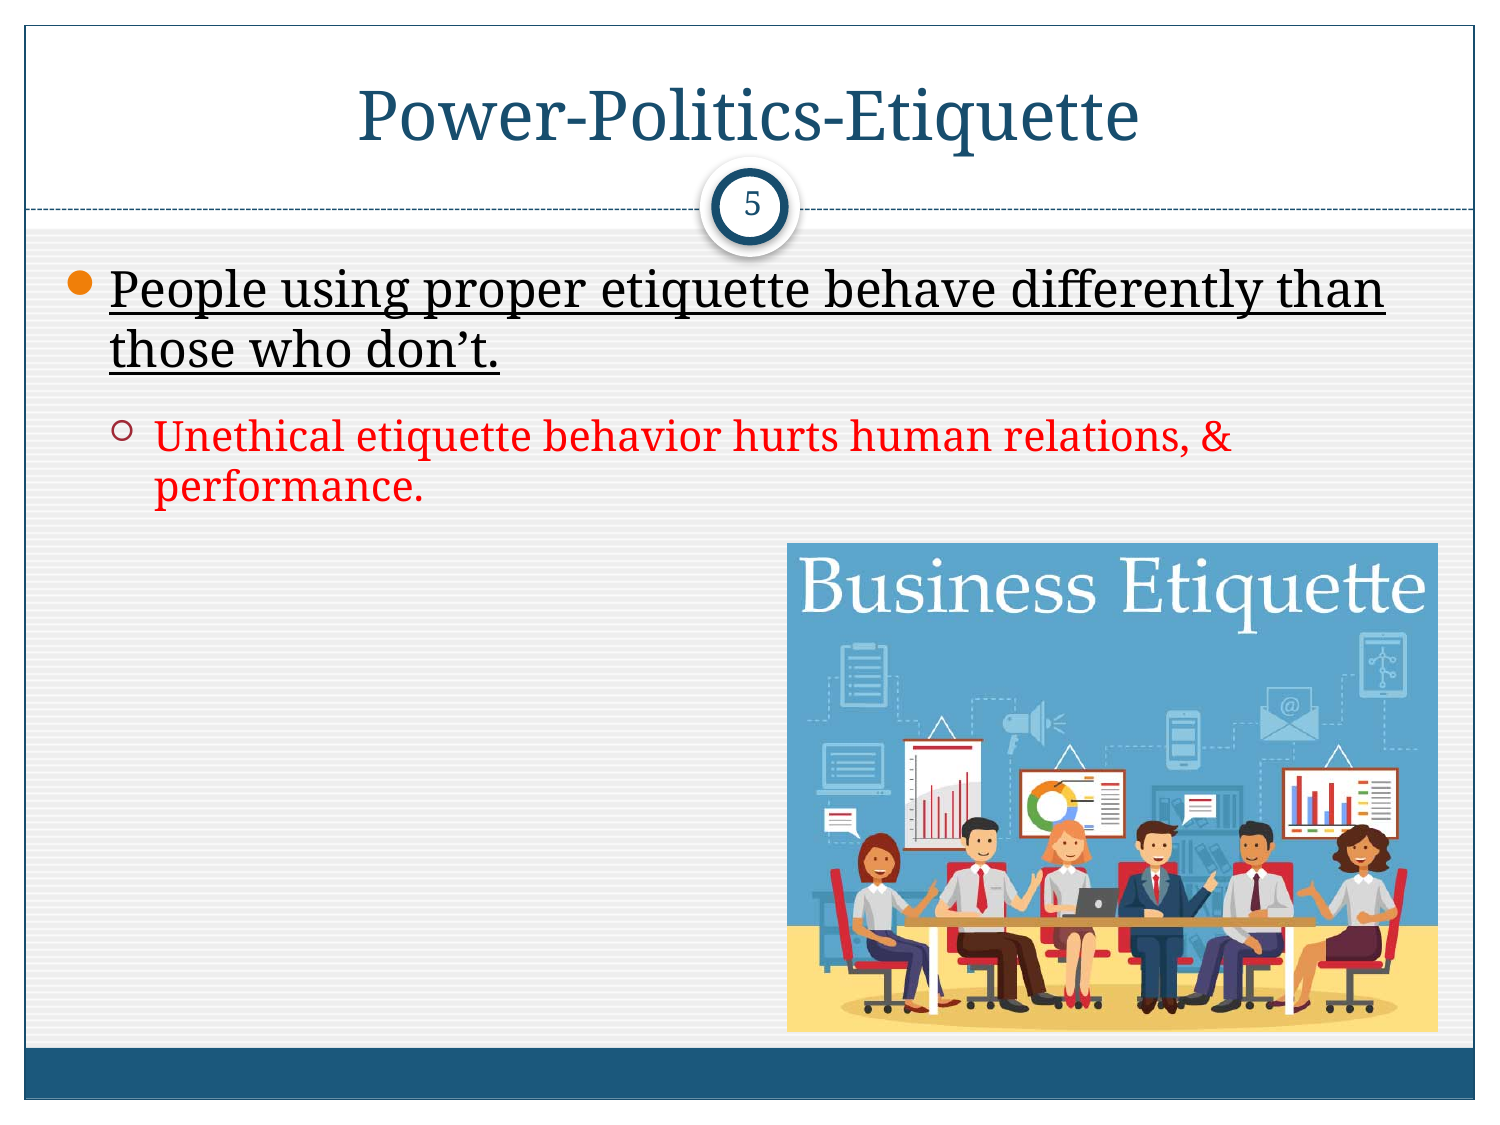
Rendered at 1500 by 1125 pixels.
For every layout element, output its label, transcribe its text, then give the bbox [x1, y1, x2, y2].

slide_number 5 [715, 168, 791, 241]
picture [787, 543, 1438, 1032]
title Power-Politics-Etiquette [49, 37, 1450, 162]
list People using proper etiquette behave differently than those who don’t. Unethical etiquette behavior hurts human relations, & performance. [49, 250, 1445, 1001]
